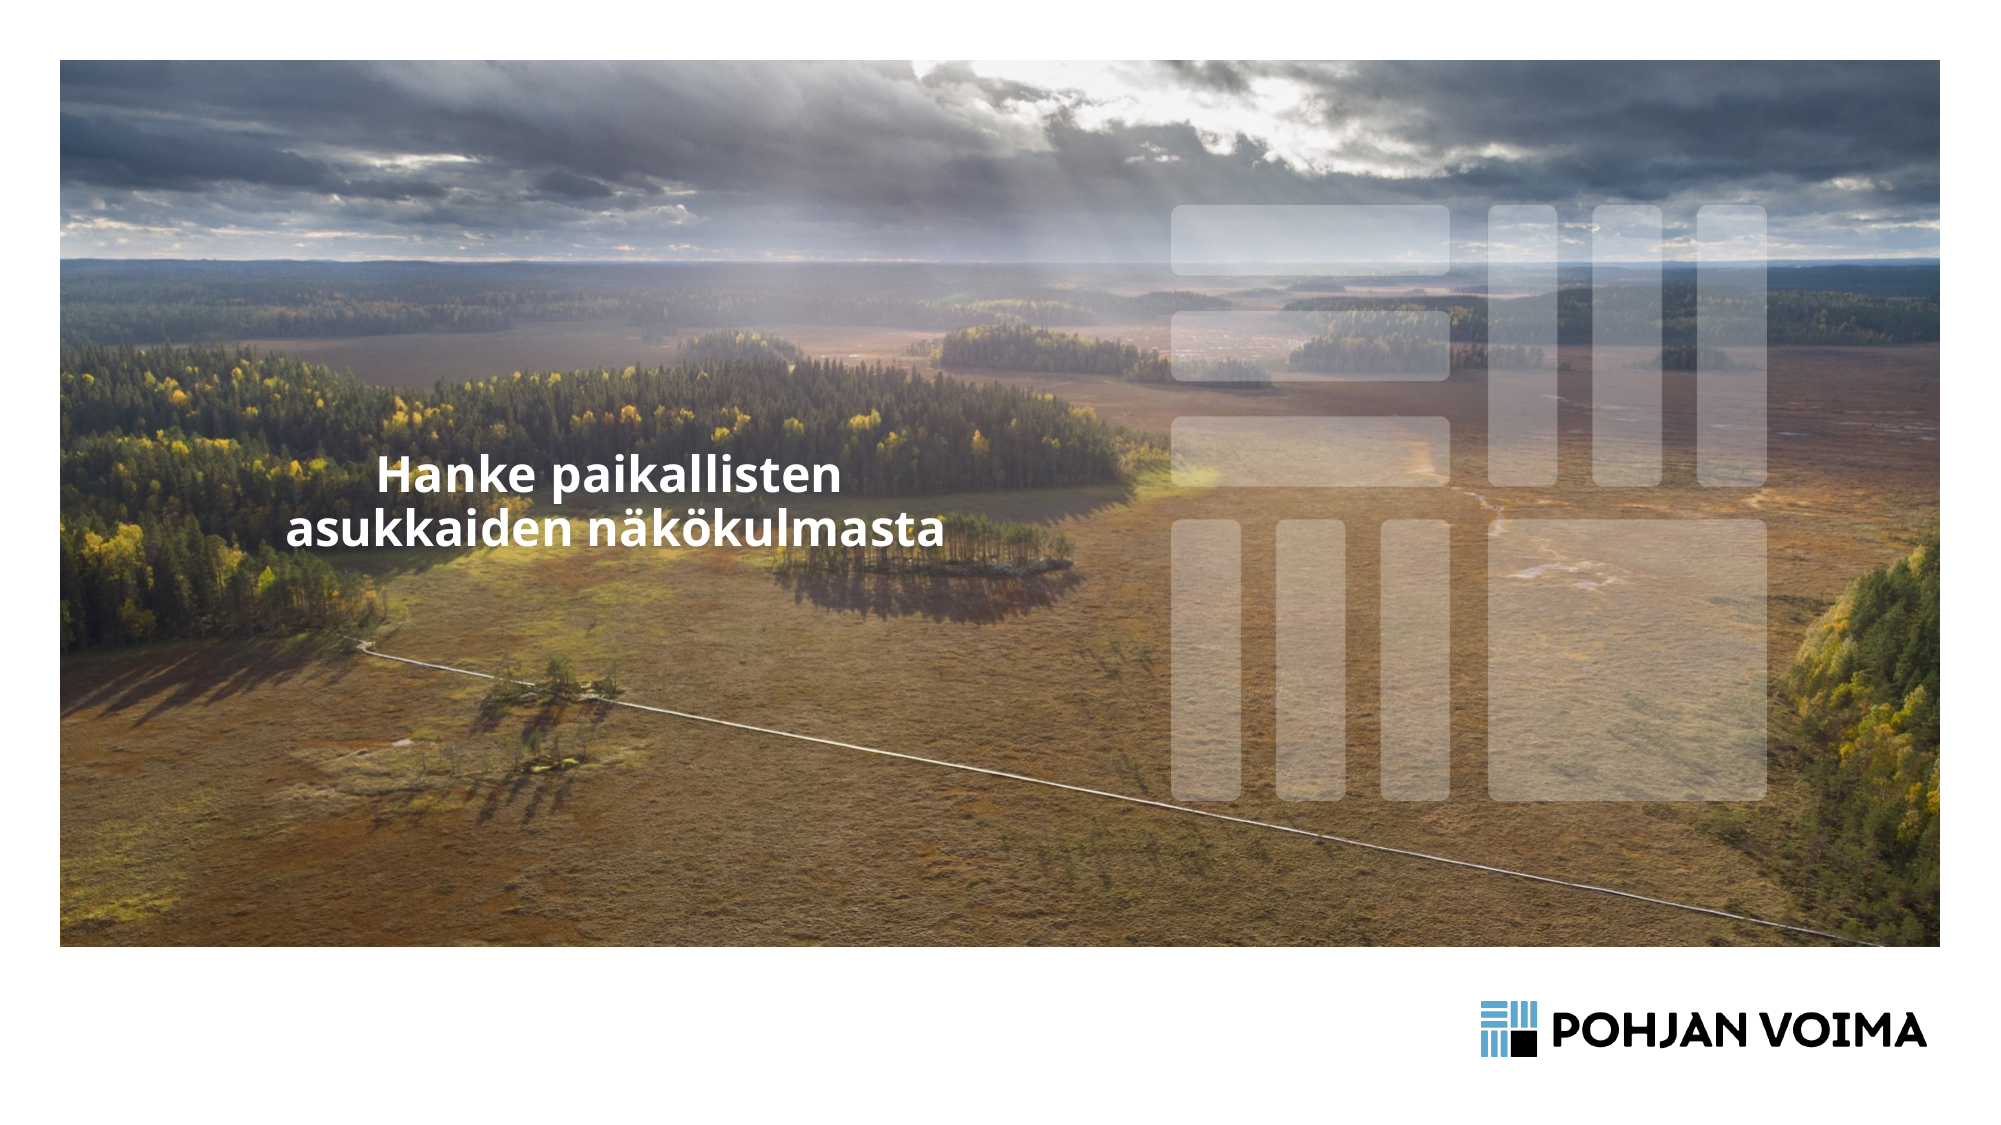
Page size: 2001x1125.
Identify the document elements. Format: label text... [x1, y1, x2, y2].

title Hanke paikallisten asukkaiden näkökulmasta [190, 448, 1042, 558]
picture [60, 60, 1940, 947]
picture [1481, 1001, 1927, 1057]
